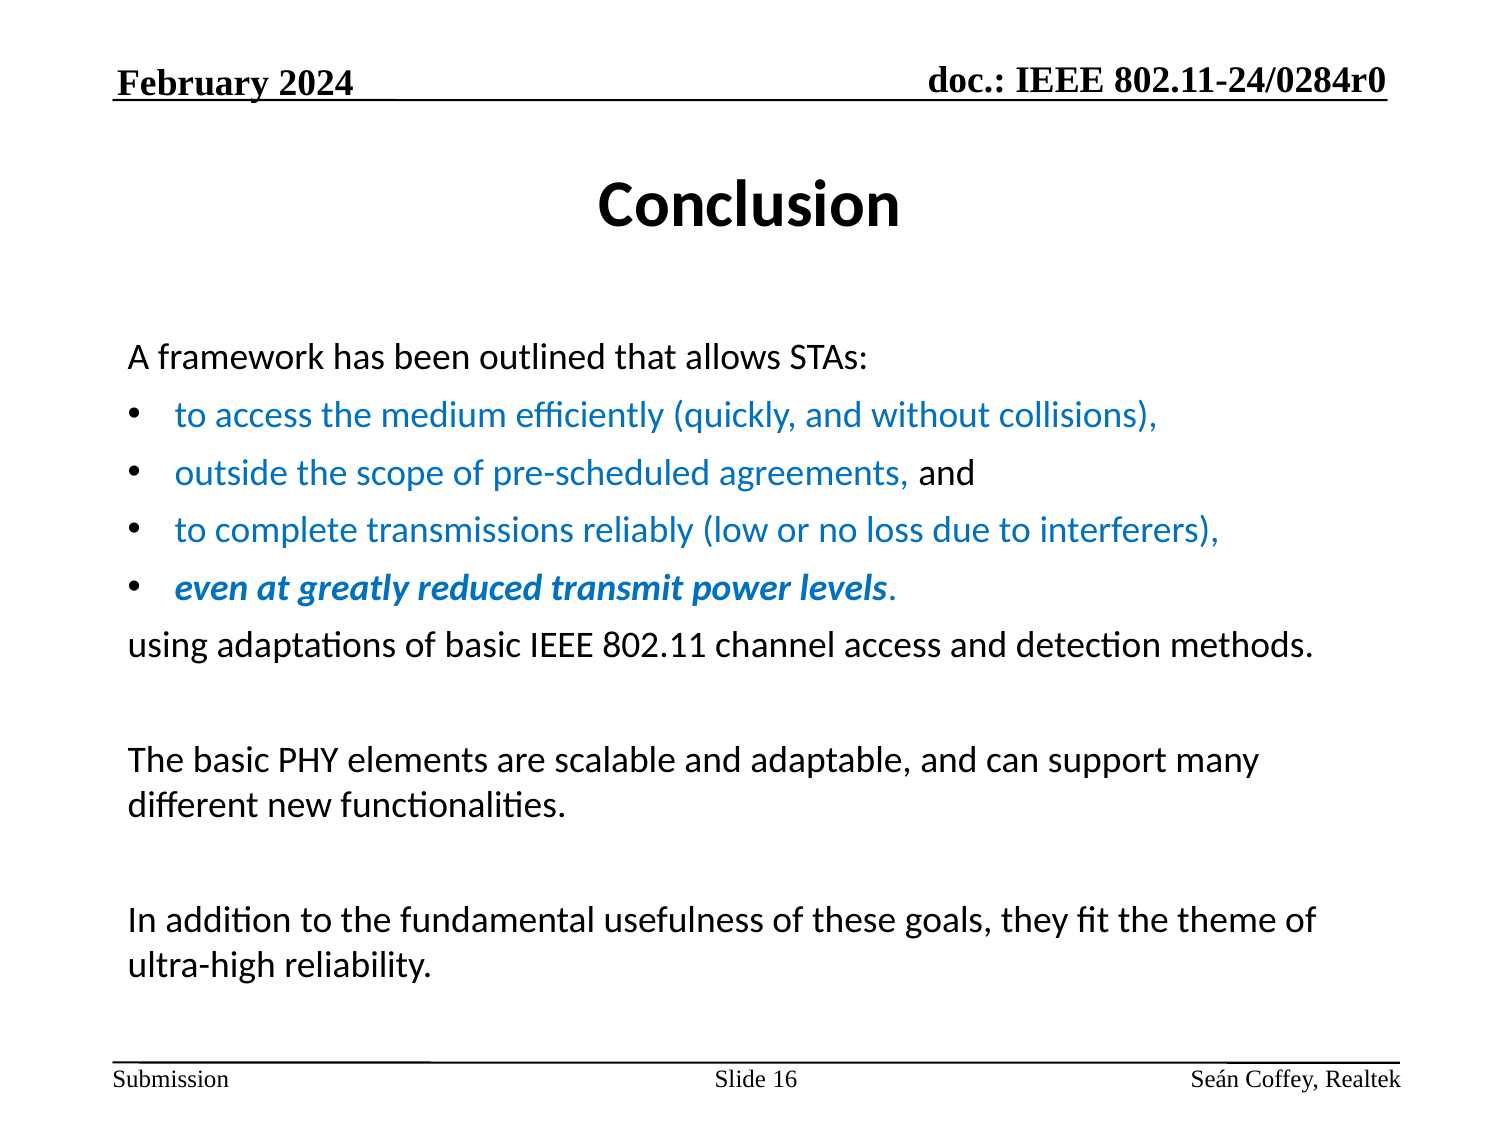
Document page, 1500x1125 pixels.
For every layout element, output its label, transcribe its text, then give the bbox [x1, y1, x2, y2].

list A framework has been outlined that allows STAs: to access the medium efficiently (quickly, and without collisions), outside the scope of pre-scheduled agreements, and to complete transmissions reliably (low or no loss due to interferers), even at greatly reduced transmit power levels. using adaptations of basic IEEE 802.11 channel access and detection methods. The basic PHY elements are scalable and adaptable, and can support many different new functionalities. In addition to the fundamental usefulness of these goals, they fit the theme of ultra-high reliability. [112, 324, 1402, 1001]
title Conclusion [112, 112, 1388, 288]
footer Seán Coffey, Realtek [902, 1061, 1402, 1093]
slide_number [116, 58, 542, 104]
slide_number Slide 16 [712, 1061, 800, 1123]
